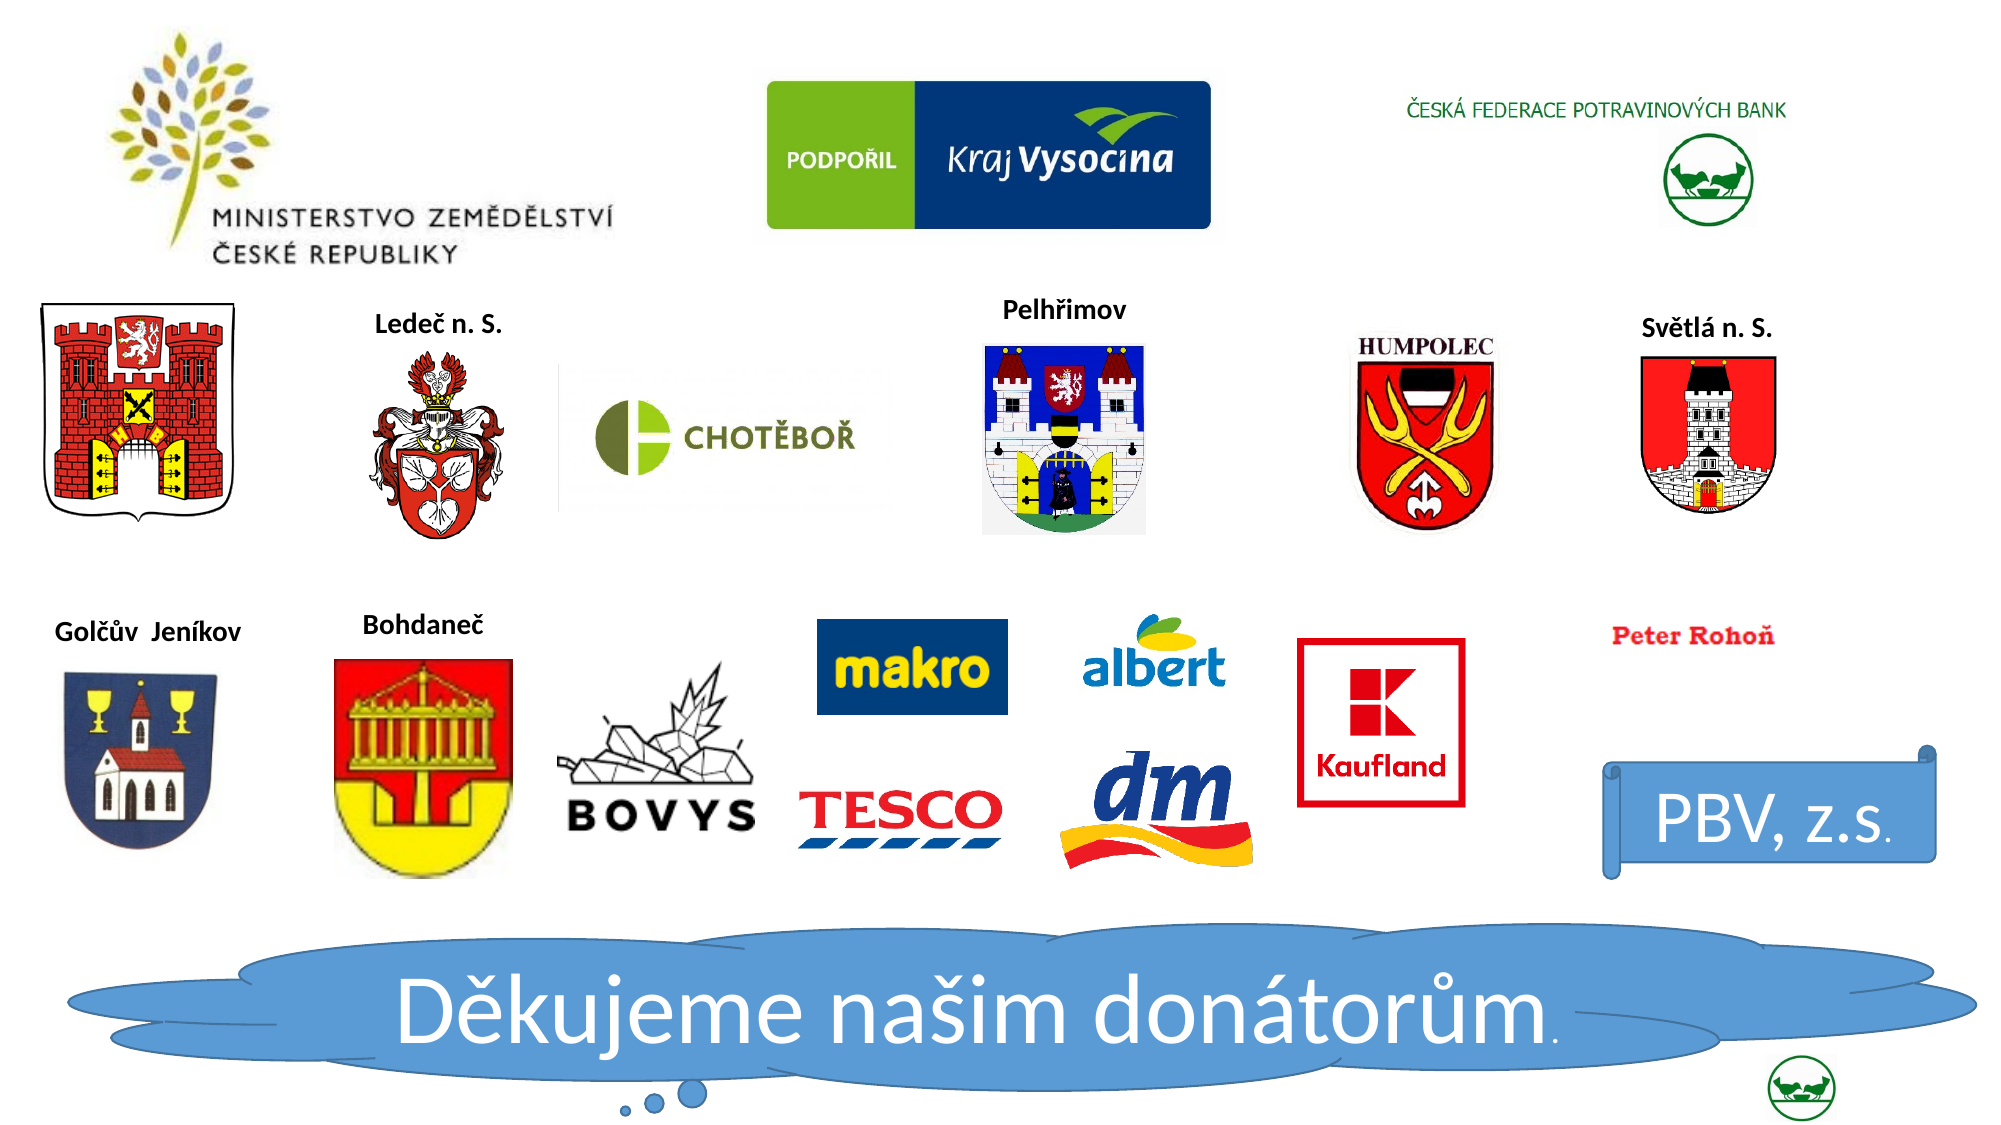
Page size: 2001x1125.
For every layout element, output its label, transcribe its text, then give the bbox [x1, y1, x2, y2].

text_box PBV, z.s. [1602, 744, 1937, 880]
picture [1386, 88, 1820, 241]
picture [57, 667, 222, 854]
picture [752, 66, 1225, 244]
picture [1340, 327, 1509, 541]
picture [982, 343, 1146, 535]
picture [1290, 631, 1472, 814]
text_box Pelhřimov [988, 282, 1182, 333]
picture [40, 303, 236, 523]
text_box Děkujeme našim donátorům. [66, 923, 1978, 1109]
picture [334, 659, 513, 879]
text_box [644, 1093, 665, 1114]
picture [762, 747, 1037, 891]
picture [816, 619, 1008, 715]
picture [557, 364, 892, 512]
text_box Světlá n. S. [1627, 300, 1791, 351]
picture [1585, 611, 1802, 659]
picture [104, 26, 615, 269]
text_box Golčův Jeníkov [40, 605, 259, 655]
picture [1052, 574, 1259, 877]
text_box Bohdaneč [348, 597, 526, 648]
text_box Ledeč n. S. [360, 297, 519, 347]
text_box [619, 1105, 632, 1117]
picture [557, 647, 755, 845]
picture [369, 351, 504, 549]
picture [1640, 356, 1777, 515]
picture [1766, 1054, 1837, 1122]
